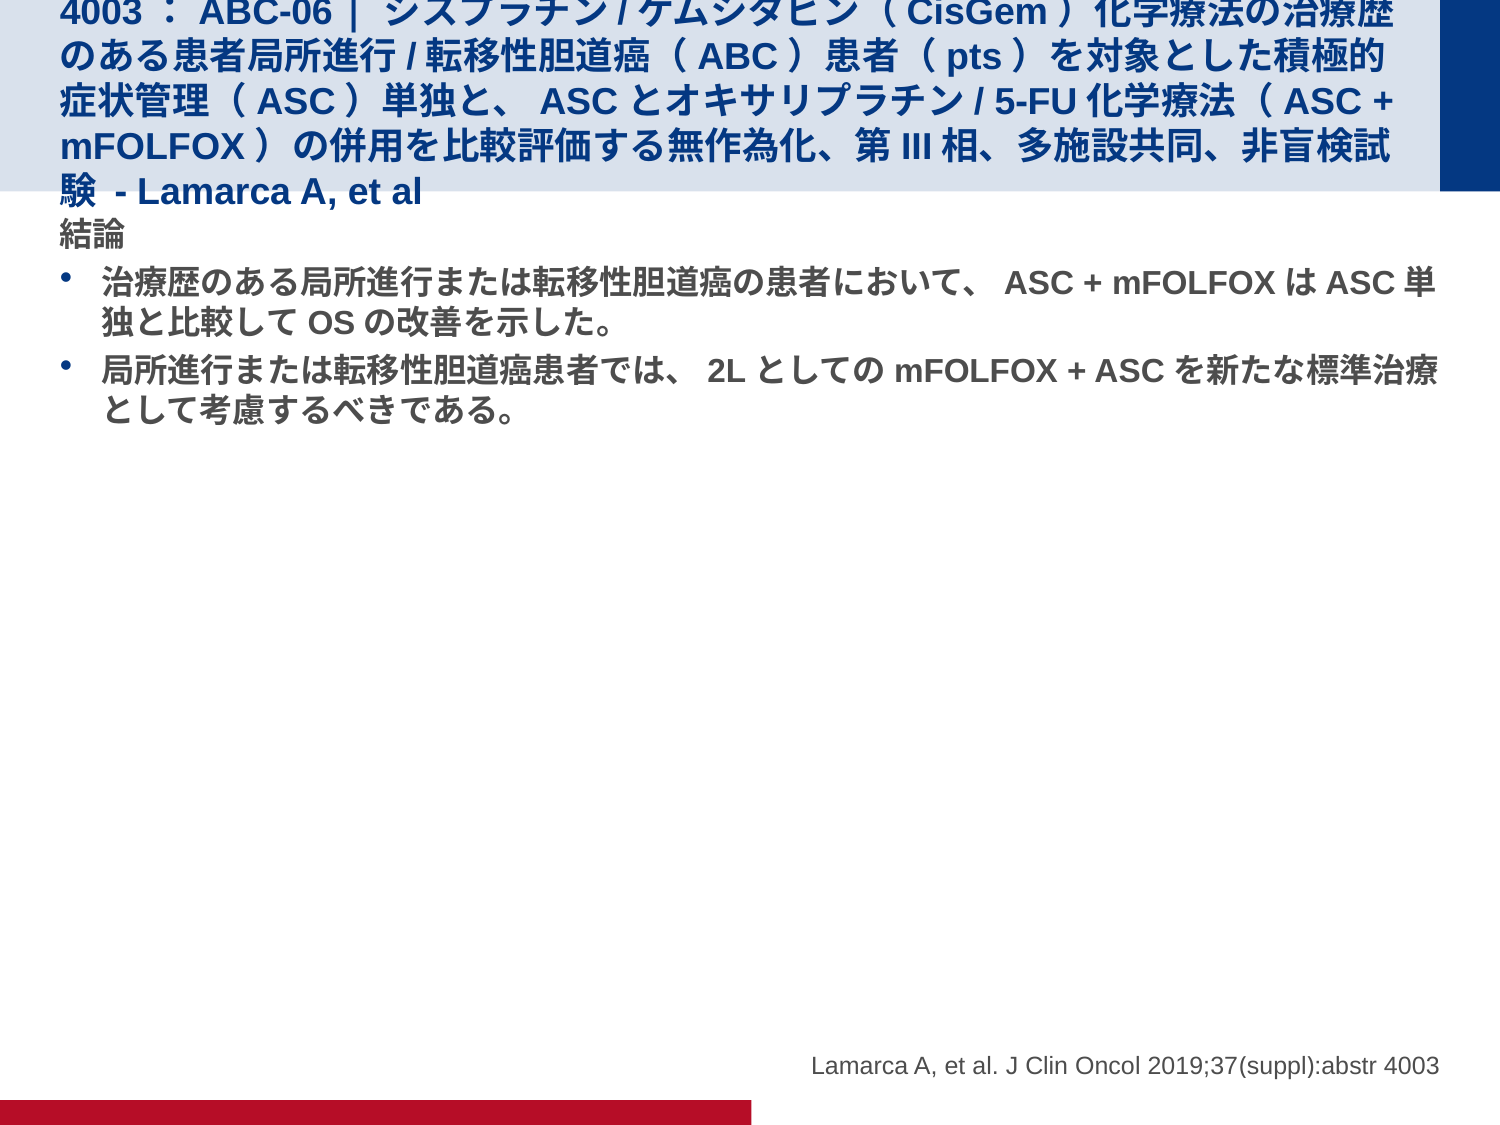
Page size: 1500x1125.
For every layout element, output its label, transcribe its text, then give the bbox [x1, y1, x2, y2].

list 結論 治療歴のある局所進行または転移性胆道癌の患者において、ASC + mFOLFOXはASC単独と比較してOSの改善を示した。 局所進行または転移性胆道癌患者では、2LとしてのmFOLFOX + ASCを新たな標準治療として考慮するべきである。 [59, 205, 1441, 985]
list Lamarca A, et al. J Clin Oncol 2019;37(suppl):abstr 4003 [737, 999, 1441, 1080]
title 4003：ABC-06 | シスプラチン/ゲムシタビン（CisGem）化学療法の治療歴のある患者局所進行/転移性胆道癌（ABC）患者（pts）を対象とした積極的症状管理（ASC）単独と、ASCとオキサリプラチン/ 5-FU化学療法（ASC + mFOLFOX）の併用を比較評価する無作為化、第III相、多施設共同、非盲検試験 - Lamarca A, et al [59, 29, 1412, 162]
